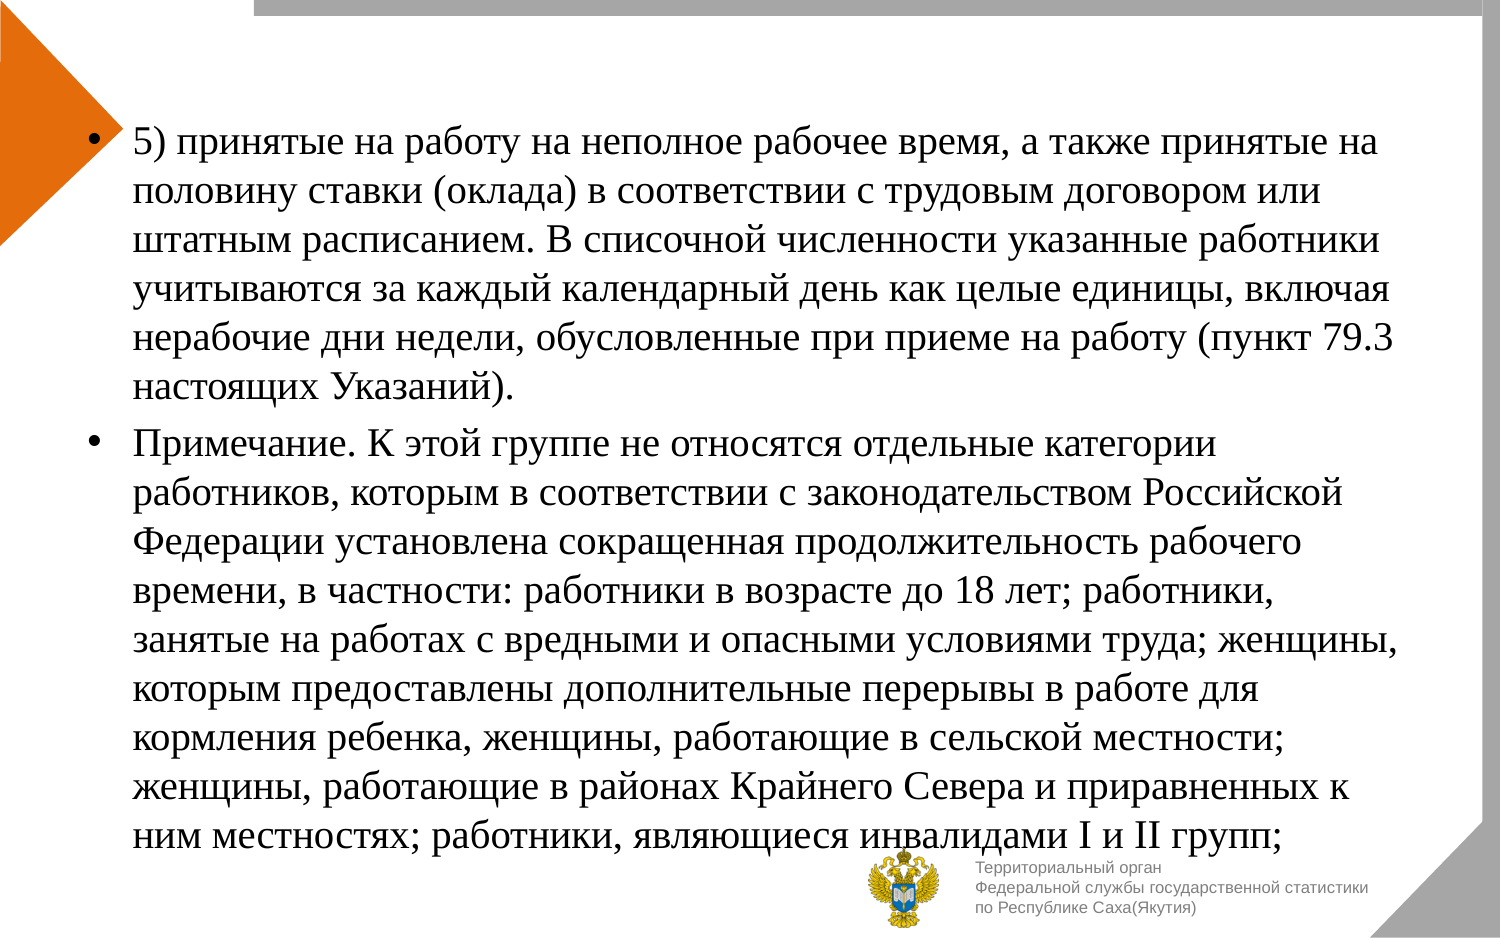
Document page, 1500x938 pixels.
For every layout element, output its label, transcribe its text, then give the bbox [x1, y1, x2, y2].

footer Территориальный орган Федеральной службы государственной статистики по Республике Саха(Якутия) [962, 871, 1457, 922]
picture [868, 865, 939, 928]
list 5) принятые на работу на неполное рабочее время, а также принятые на половину ставки (оклада) в соответствии с трудовым договором или штатным расписанием. В списочной численности указанные работники учитываются за каждый календарный день как целые единицы, включая нерабочие дни недели, обусловленные при приеме на работу (пункт 79.3 настоящих Указаний). Примечание. К этой группе не относятся отдельные категории работников, которым в соответствии с законодательством Российской Федерации установлена сокращенная продолжительность рабочего времени, в частности: работники в возрасте до 18 лет; работники, занятые на работах с вредными и опасными условиями труда; женщины, которым предоставлены дополнительные перерывы в работе для кормления ребенка, женщины, работающие в сельской местности; женщины, работающие в районах Крайнего Севера и приравненных к ним местностях; работники, являющиеся инвалидами I и II групп; [75, 107, 1425, 865]
